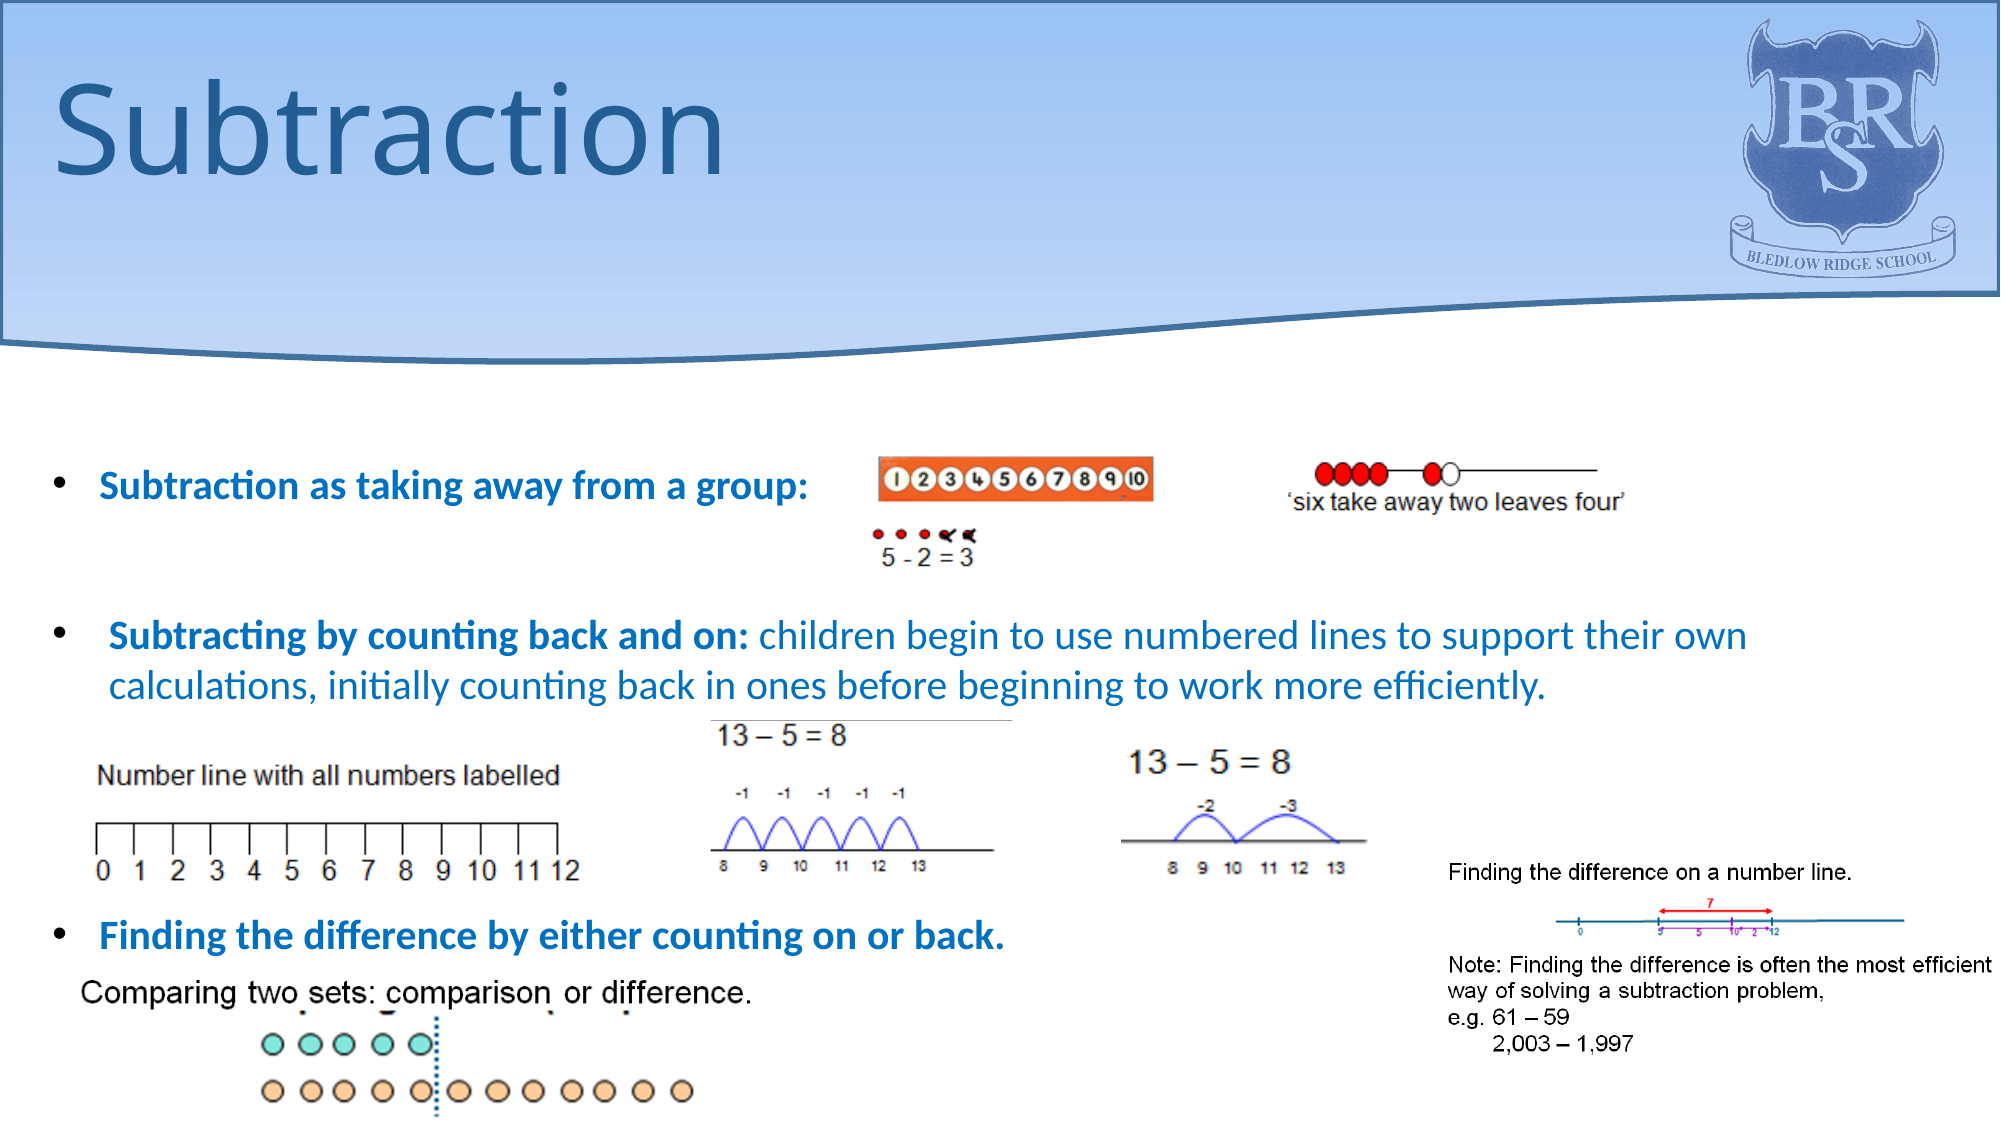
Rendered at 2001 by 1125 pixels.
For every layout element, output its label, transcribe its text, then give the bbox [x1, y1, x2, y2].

picture [1281, 436, 1635, 531]
text_box [0, 0, 2000, 363]
picture [93, 763, 603, 908]
picture [1720, 12, 1960, 283]
picture [1121, 721, 1394, 930]
picture [81, 976, 755, 1119]
text_box Subtraction as taking away from a group: Subtracting by counting back and on: children begin to use numbered lines to support their own calculations, initially counting back in ones before beginning to work more efficiently. Finding the difference by either counting on or back. [37, 450, 1936, 625]
text_box Subtraction [37, 42, 1586, 184]
picture [839, 434, 1194, 576]
picture [710, 720, 1013, 899]
picture [1447, 852, 1995, 1062]
